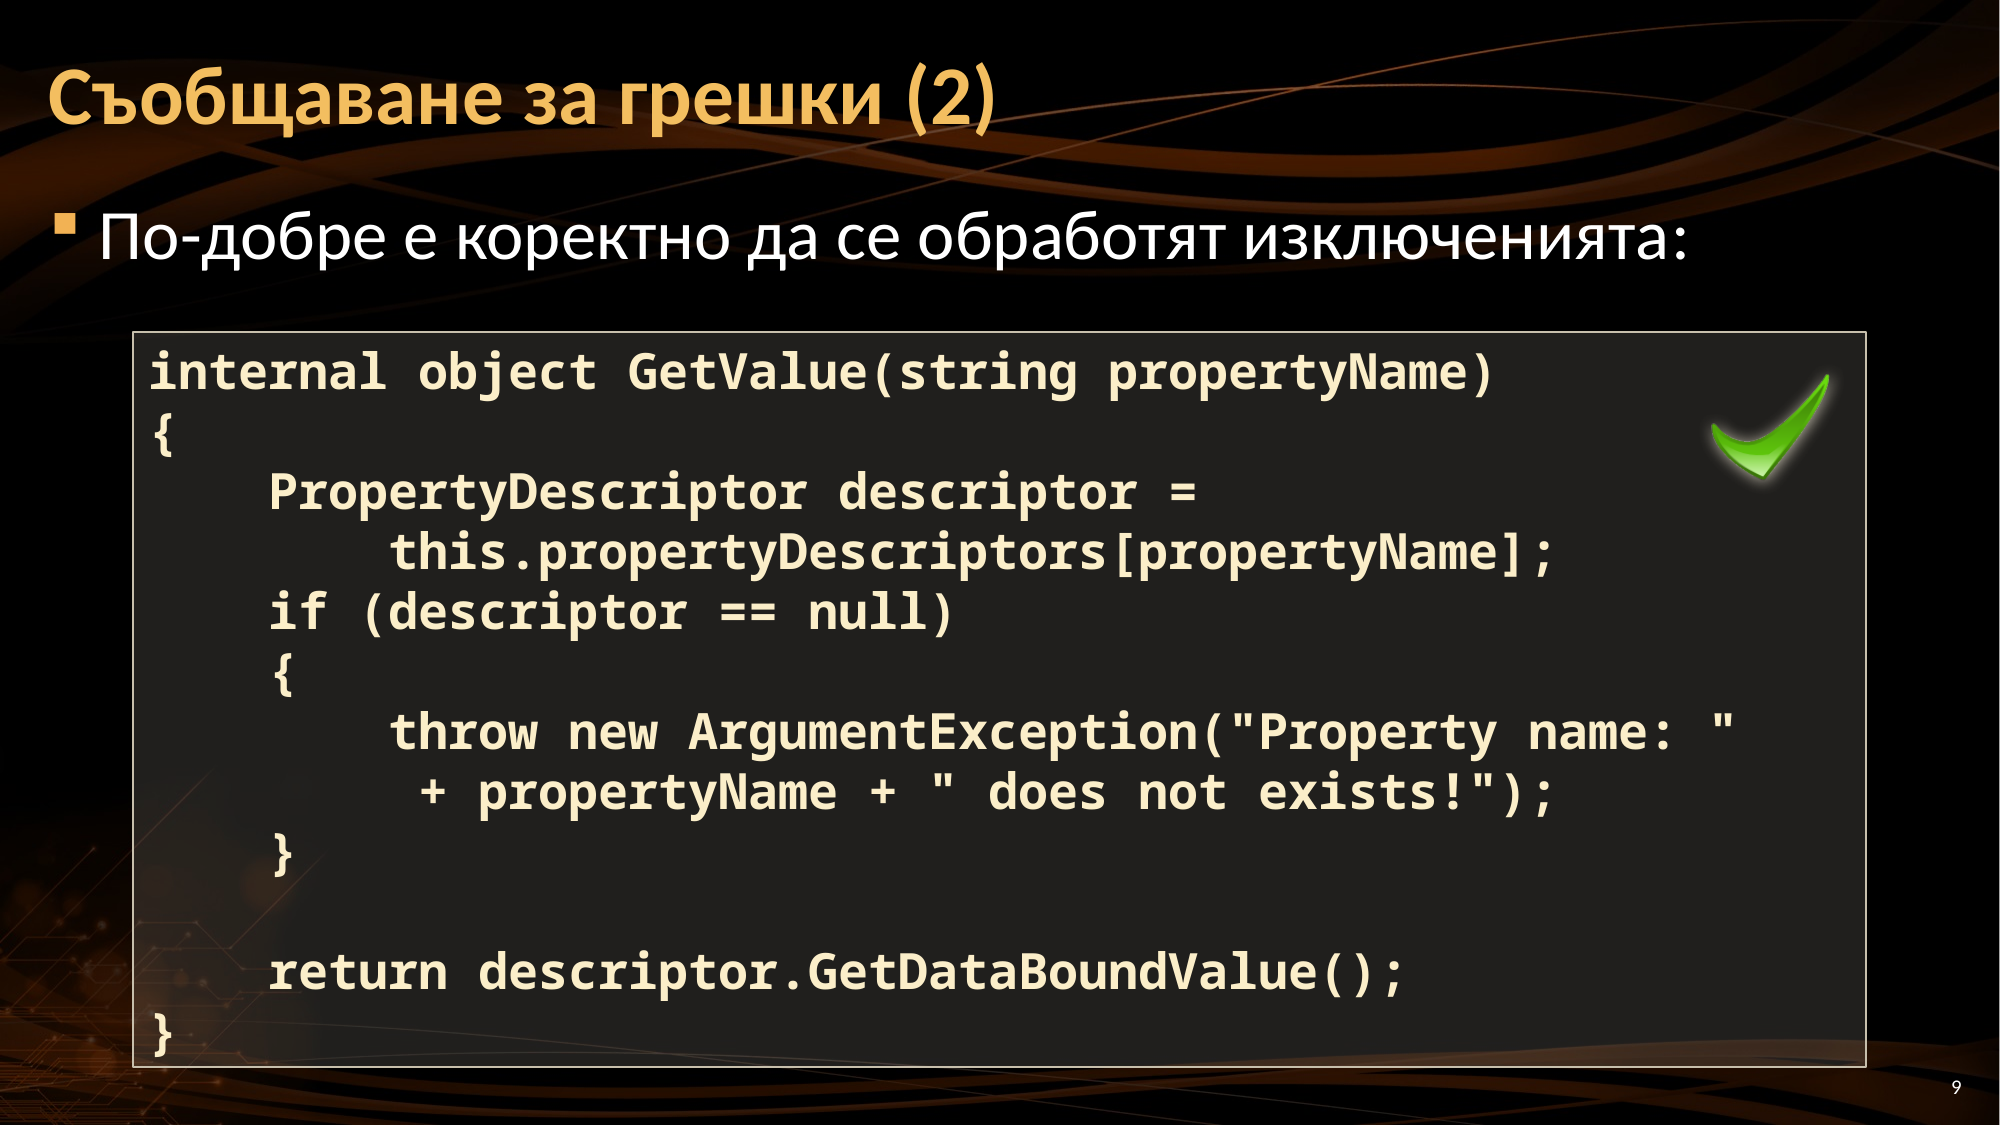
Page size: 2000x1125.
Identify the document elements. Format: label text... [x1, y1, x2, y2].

list По-добре е коректно да се обработят изключенията: [31, 189, 1968, 1103]
picture [0, 0, 2000, 1125]
slide_number 9 [1897, 1070, 1968, 1103]
title Съобщаване за грешки (2) [30, 6, 1968, 189]
text_box internal object GetValue(string propertyName) { PropertyDescriptor descriptor = this.propertyDescriptors[propertyName]; if (descriptor == null) { throw new ArgumentException("Property name: " + propertyName + " does not exists!"); } return descriptor.GetDataBoundValue(); } [133, 331, 1867, 1067]
title Слаба зависимост – пример [1688, 351, 1845, 508]
